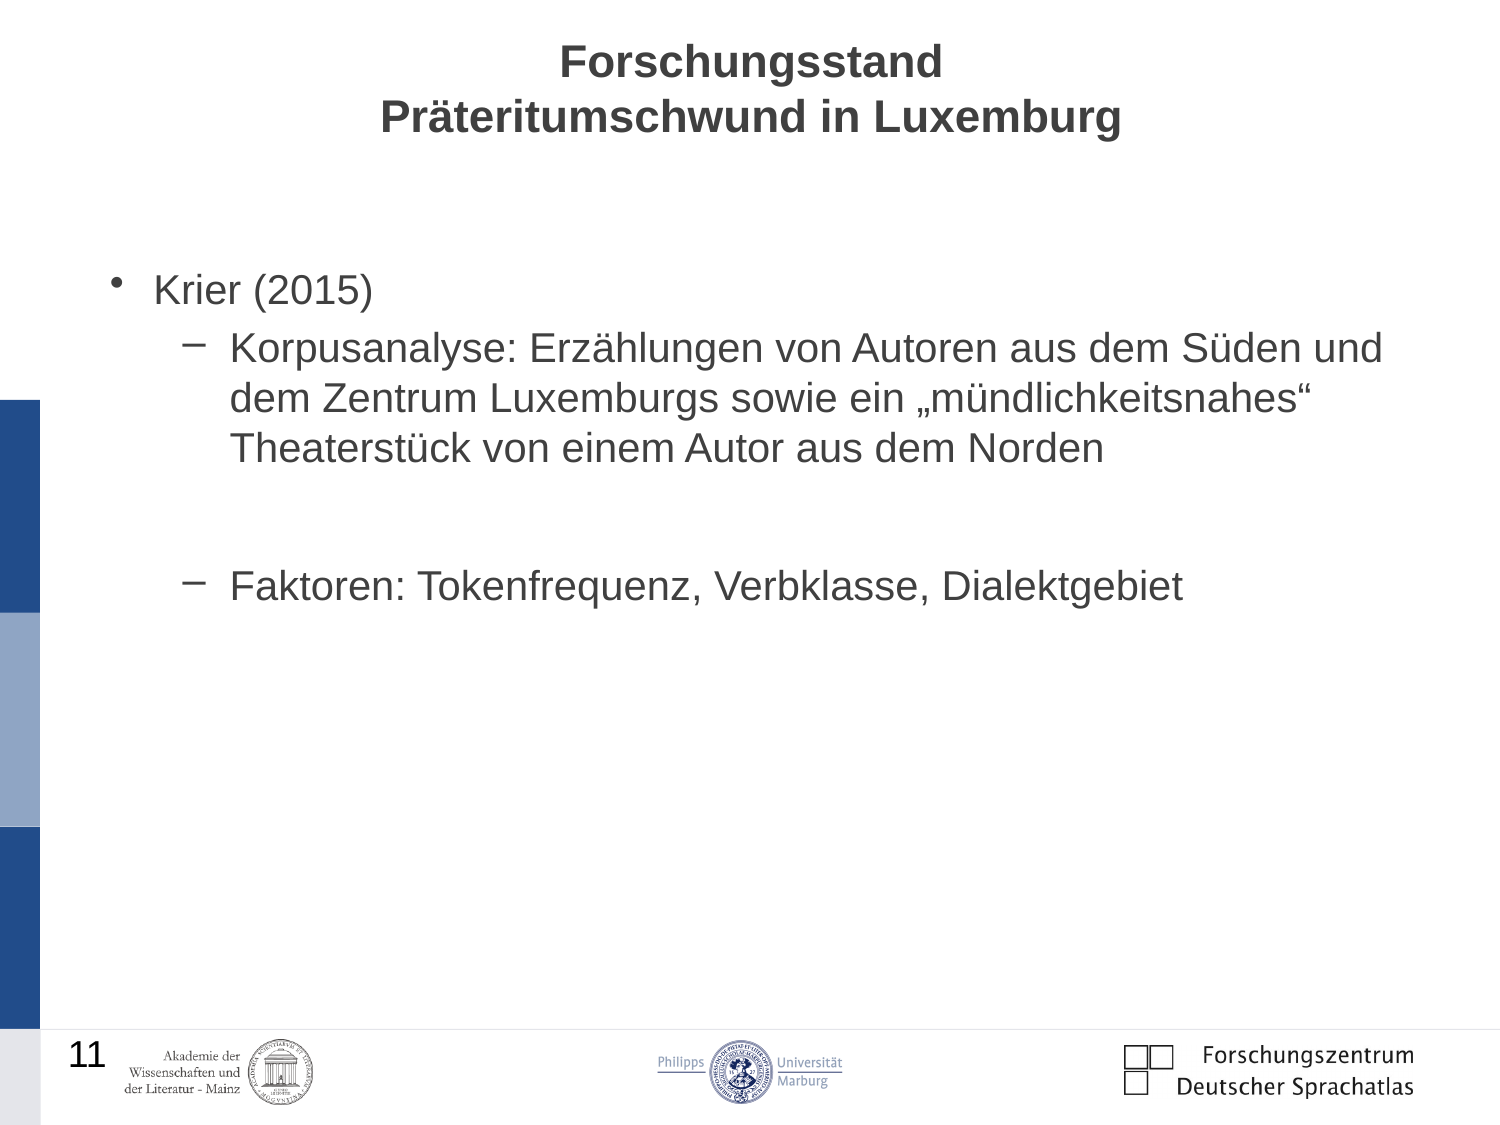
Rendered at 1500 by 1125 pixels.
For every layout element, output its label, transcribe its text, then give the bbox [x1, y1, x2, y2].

title Forschungsstand Präteritumschwund in Luxemburg [76, 0, 1427, 173]
list Krier (2015) Korpusanalyse: Erzählungen von Autoren aus dem Süden und dem Zentrum Luxemburgs sowie ein „mündlichkeitsnahes“ Theaterstück von einem Autor aus dem Norden Faktoren: Tokenfrequenz, Verbklasse, Dialektgebiet [64, 255, 1416, 988]
picture [1124, 1045, 1413, 1099]
slide_number 11 [53, 1022, 404, 1101]
picture [124, 1101, 313, 1105]
